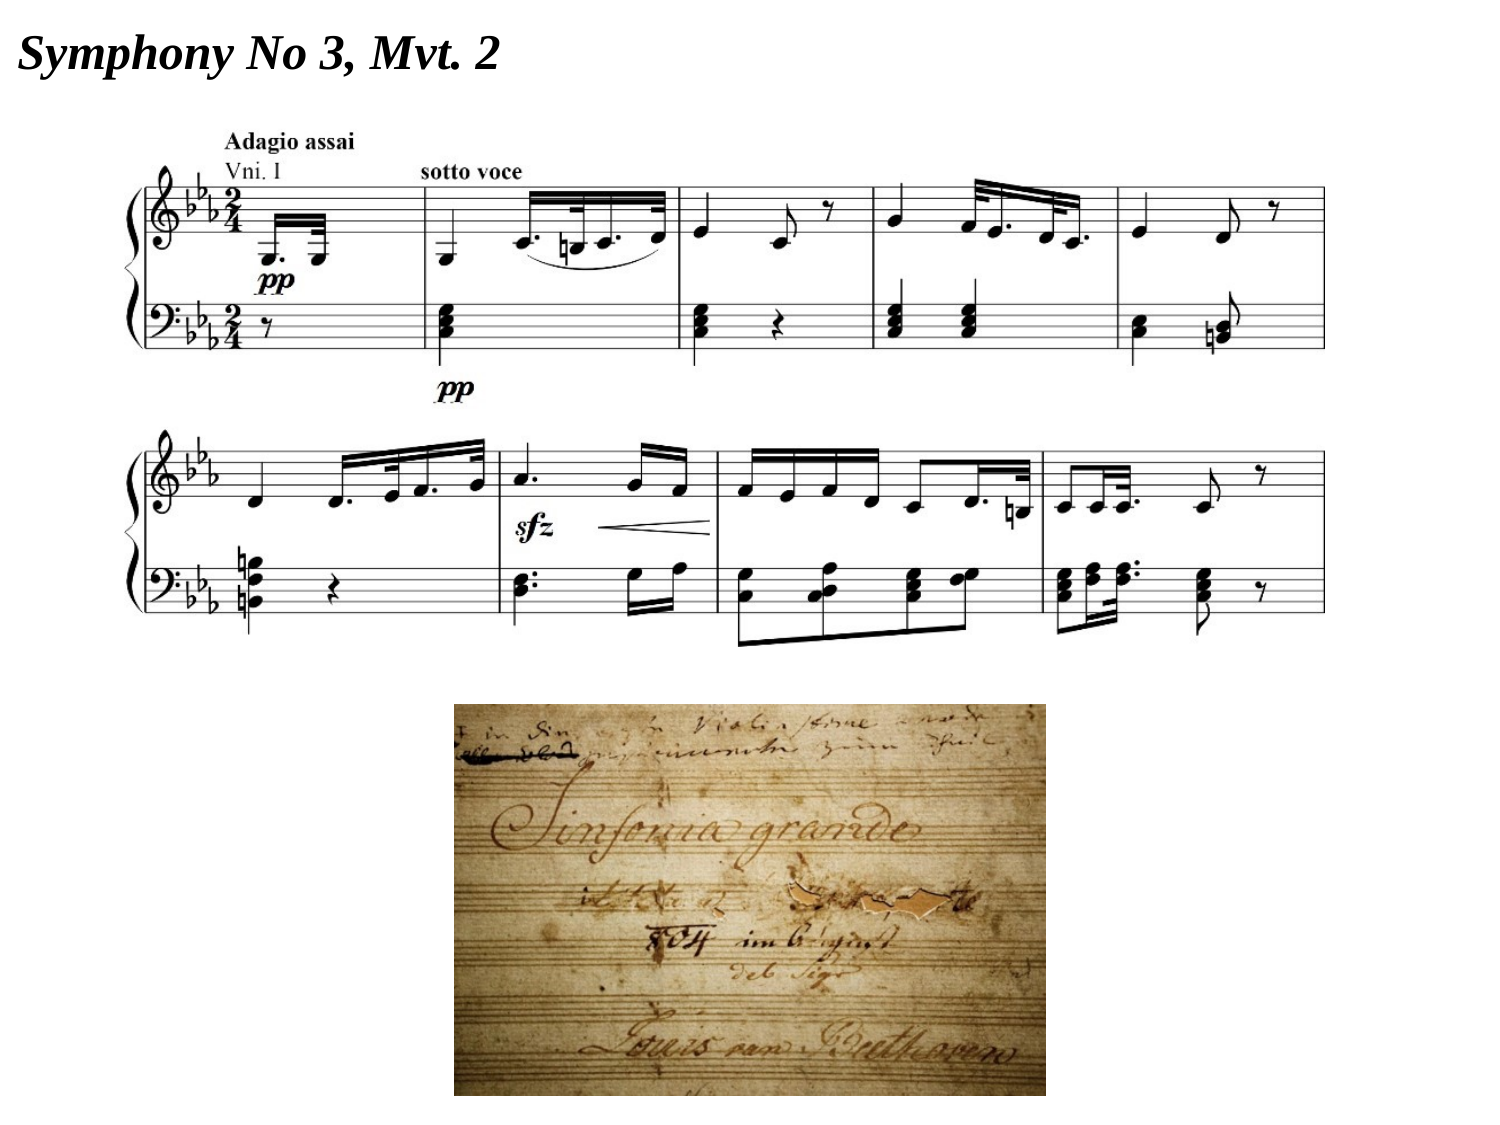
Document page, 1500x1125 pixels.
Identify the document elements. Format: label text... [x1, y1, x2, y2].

picture [124, 120, 1325, 647]
picture [454, 704, 1046, 1096]
text_box Symphony No 3, Mvt. 2 [2, 12, 516, 88]
